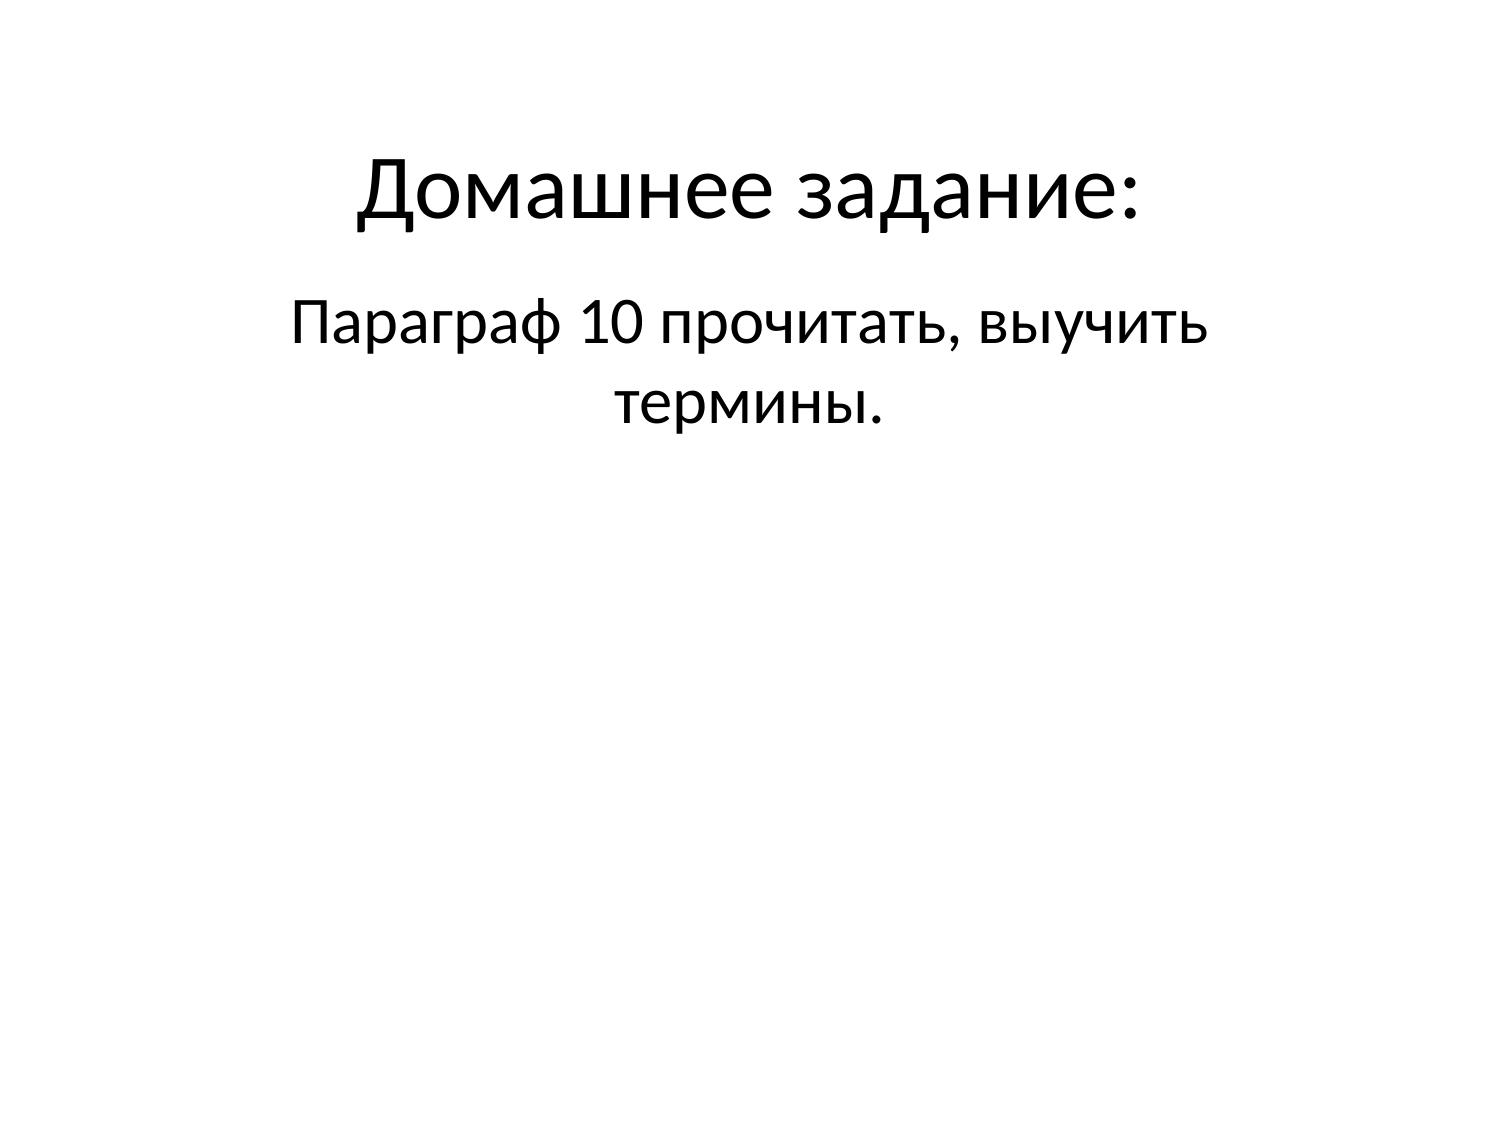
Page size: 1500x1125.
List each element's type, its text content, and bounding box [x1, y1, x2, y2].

subtitle Параграф 10 прочитать, выучить термины. [225, 269, 1275, 925]
title Домашнее задание: [112, 58, 1388, 305]
